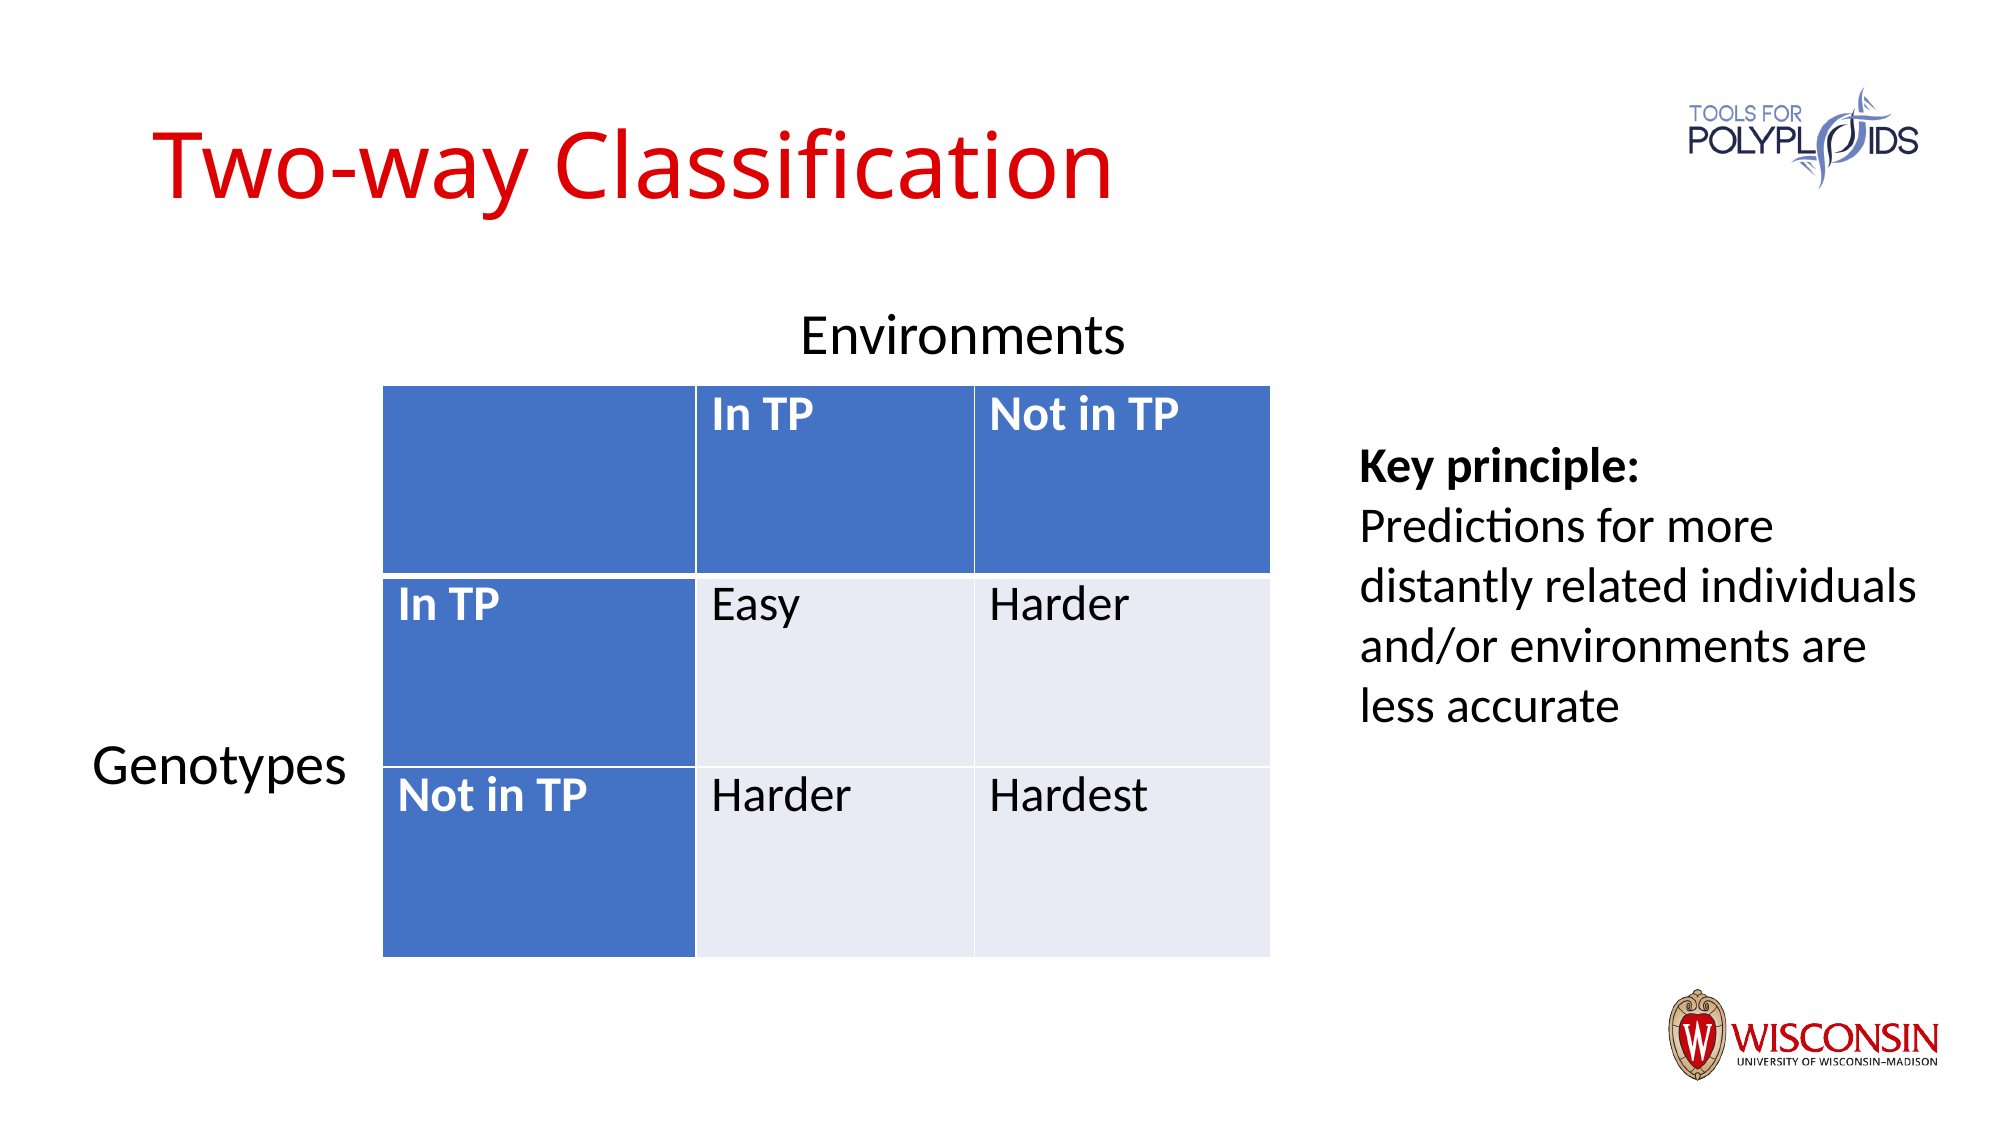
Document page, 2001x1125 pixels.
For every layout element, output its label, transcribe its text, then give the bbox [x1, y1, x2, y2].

picture [1668, 989, 1939, 1081]
title Two-way Classification [137, 59, 1863, 278]
text_box Key principle: Predictions for more distantly related individuals and/or environments are less accurate [1344, 425, 1967, 741]
table_cell Hardest [975, 768, 1270, 957]
table_cell Harder [697, 768, 974, 957]
table_cell Harder [975, 579, 1270, 766]
table_cell In TP [383, 579, 695, 766]
table_cell Not in TP [383, 768, 695, 957]
table_header Not in TP [975, 386, 1270, 573]
table_header [383, 386, 695, 573]
text_box Environments [786, 288, 1142, 374]
table_header In TP [697, 386, 974, 573]
picture [1863, 59, 1959, 217]
table_cell Easy [697, 579, 974, 766]
text_box Genotypes [77, 718, 363, 804]
